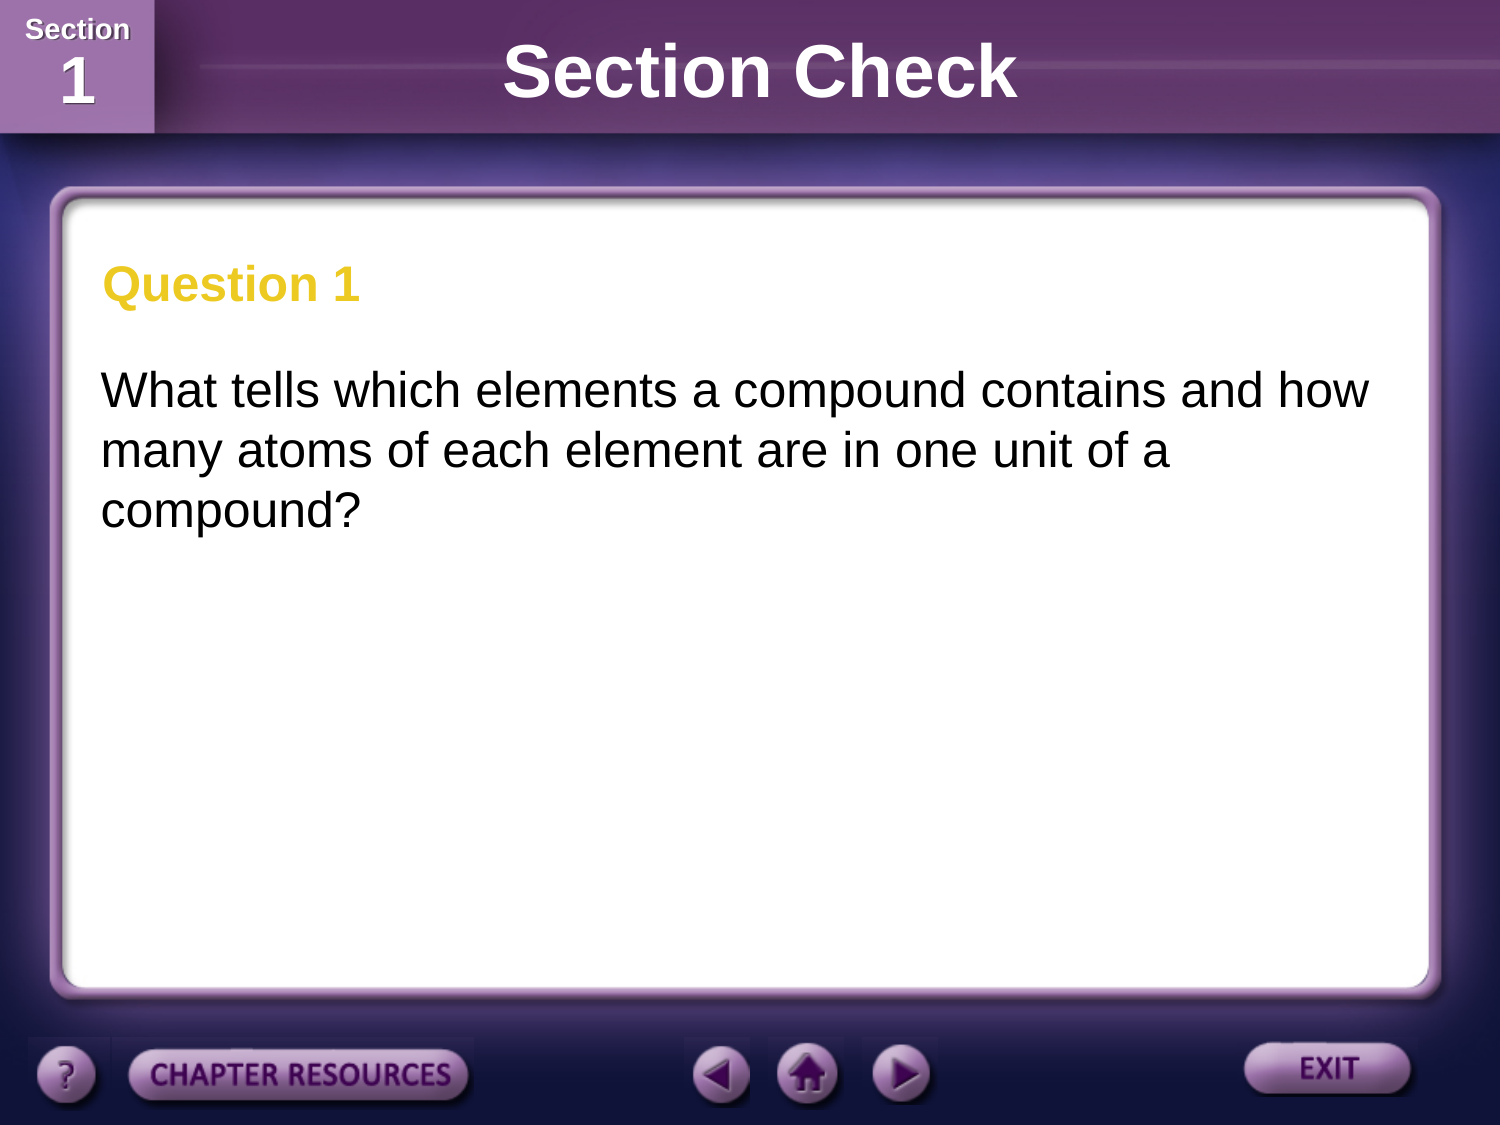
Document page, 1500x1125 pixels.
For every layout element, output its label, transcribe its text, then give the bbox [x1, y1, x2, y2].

text_box What tells which elements a compound contains and how many atoms of each element are in one unit of a compound? [85, 349, 1388, 545]
text_box Question 1 [87, 251, 376, 320]
text_box Section Check [487, 10, 1038, 124]
picture [0, 0, 1500, 1125]
